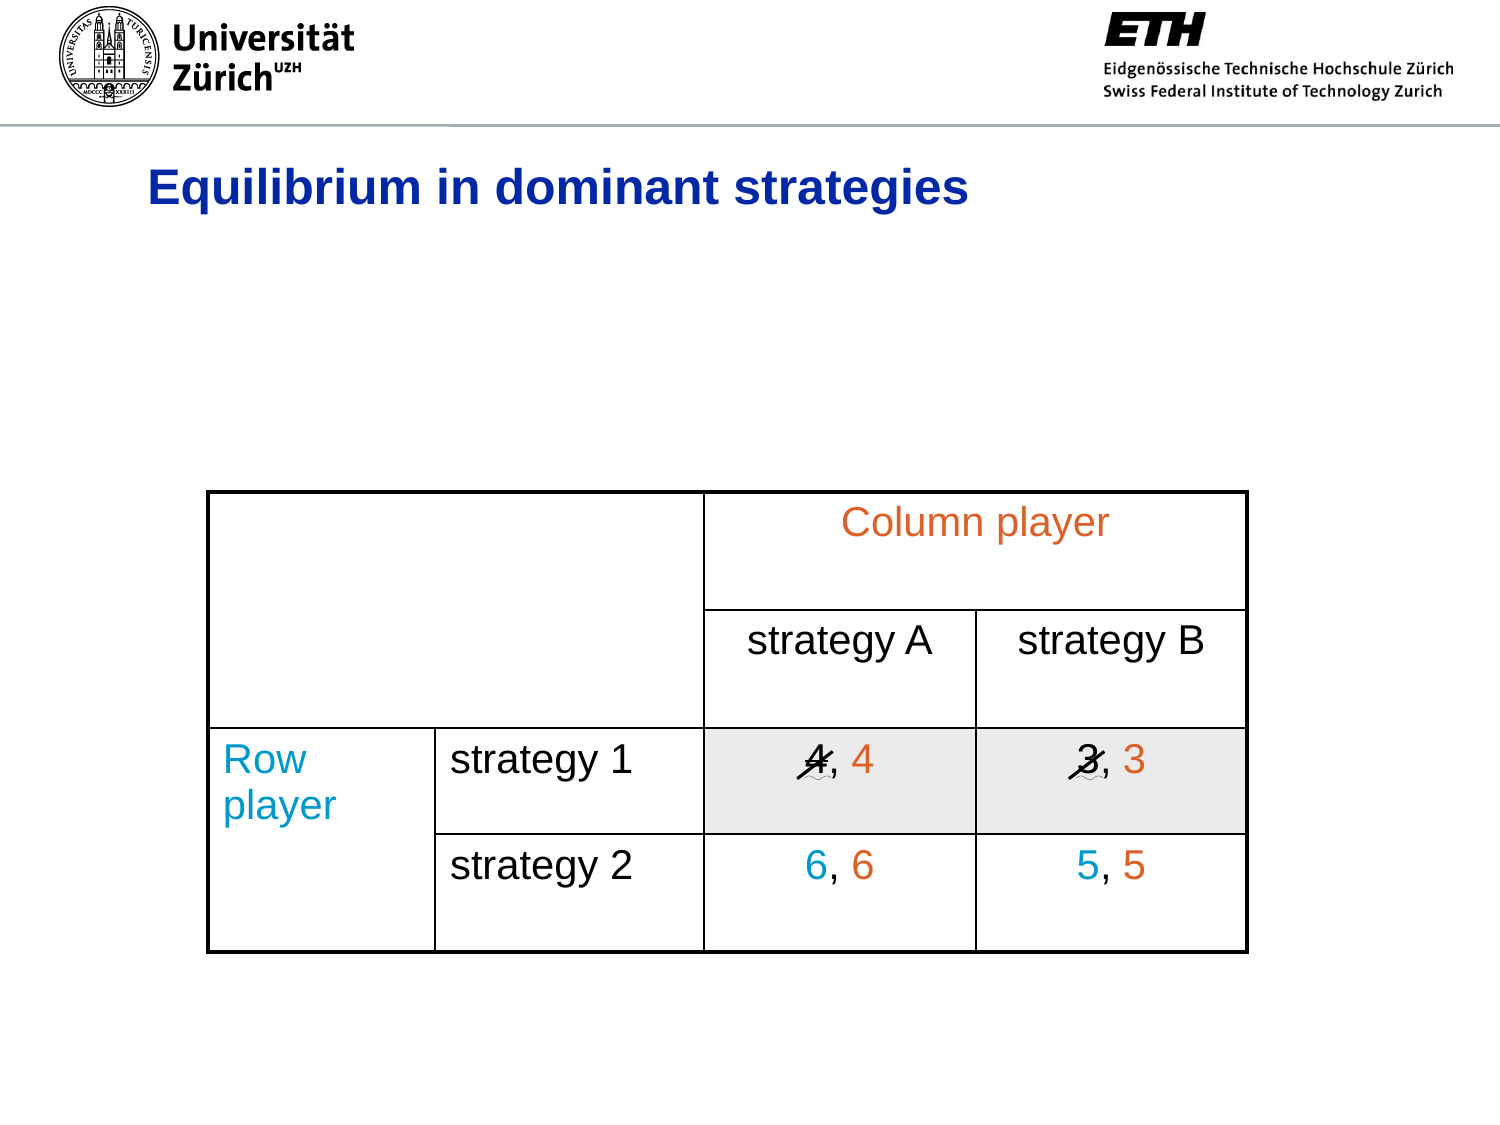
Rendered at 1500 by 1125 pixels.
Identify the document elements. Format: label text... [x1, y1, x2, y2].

table_cell strategy B [977, 611, 1245, 727]
table_cell 5, 5 [977, 835, 1245, 950]
picture [53, 0, 360, 113]
table_cell 3, 3 [977, 729, 1245, 833]
table_cell 4, 4 [705, 729, 975, 833]
picture [1104, 12, 1453, 101]
table_header [210, 494, 703, 727]
table_cell 6, 6 [705, 835, 975, 950]
table_cell strategy 2 [436, 835, 703, 950]
table_cell strategy A [705, 611, 975, 727]
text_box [1068, 751, 1105, 779]
table_header Column player [705, 494, 1245, 609]
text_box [796, 751, 833, 779]
table_cell Row player [210, 729, 434, 950]
title Equilibrium in dominant strategies [146, 148, 1353, 232]
table_cell strategy 1 [436, 729, 703, 833]
